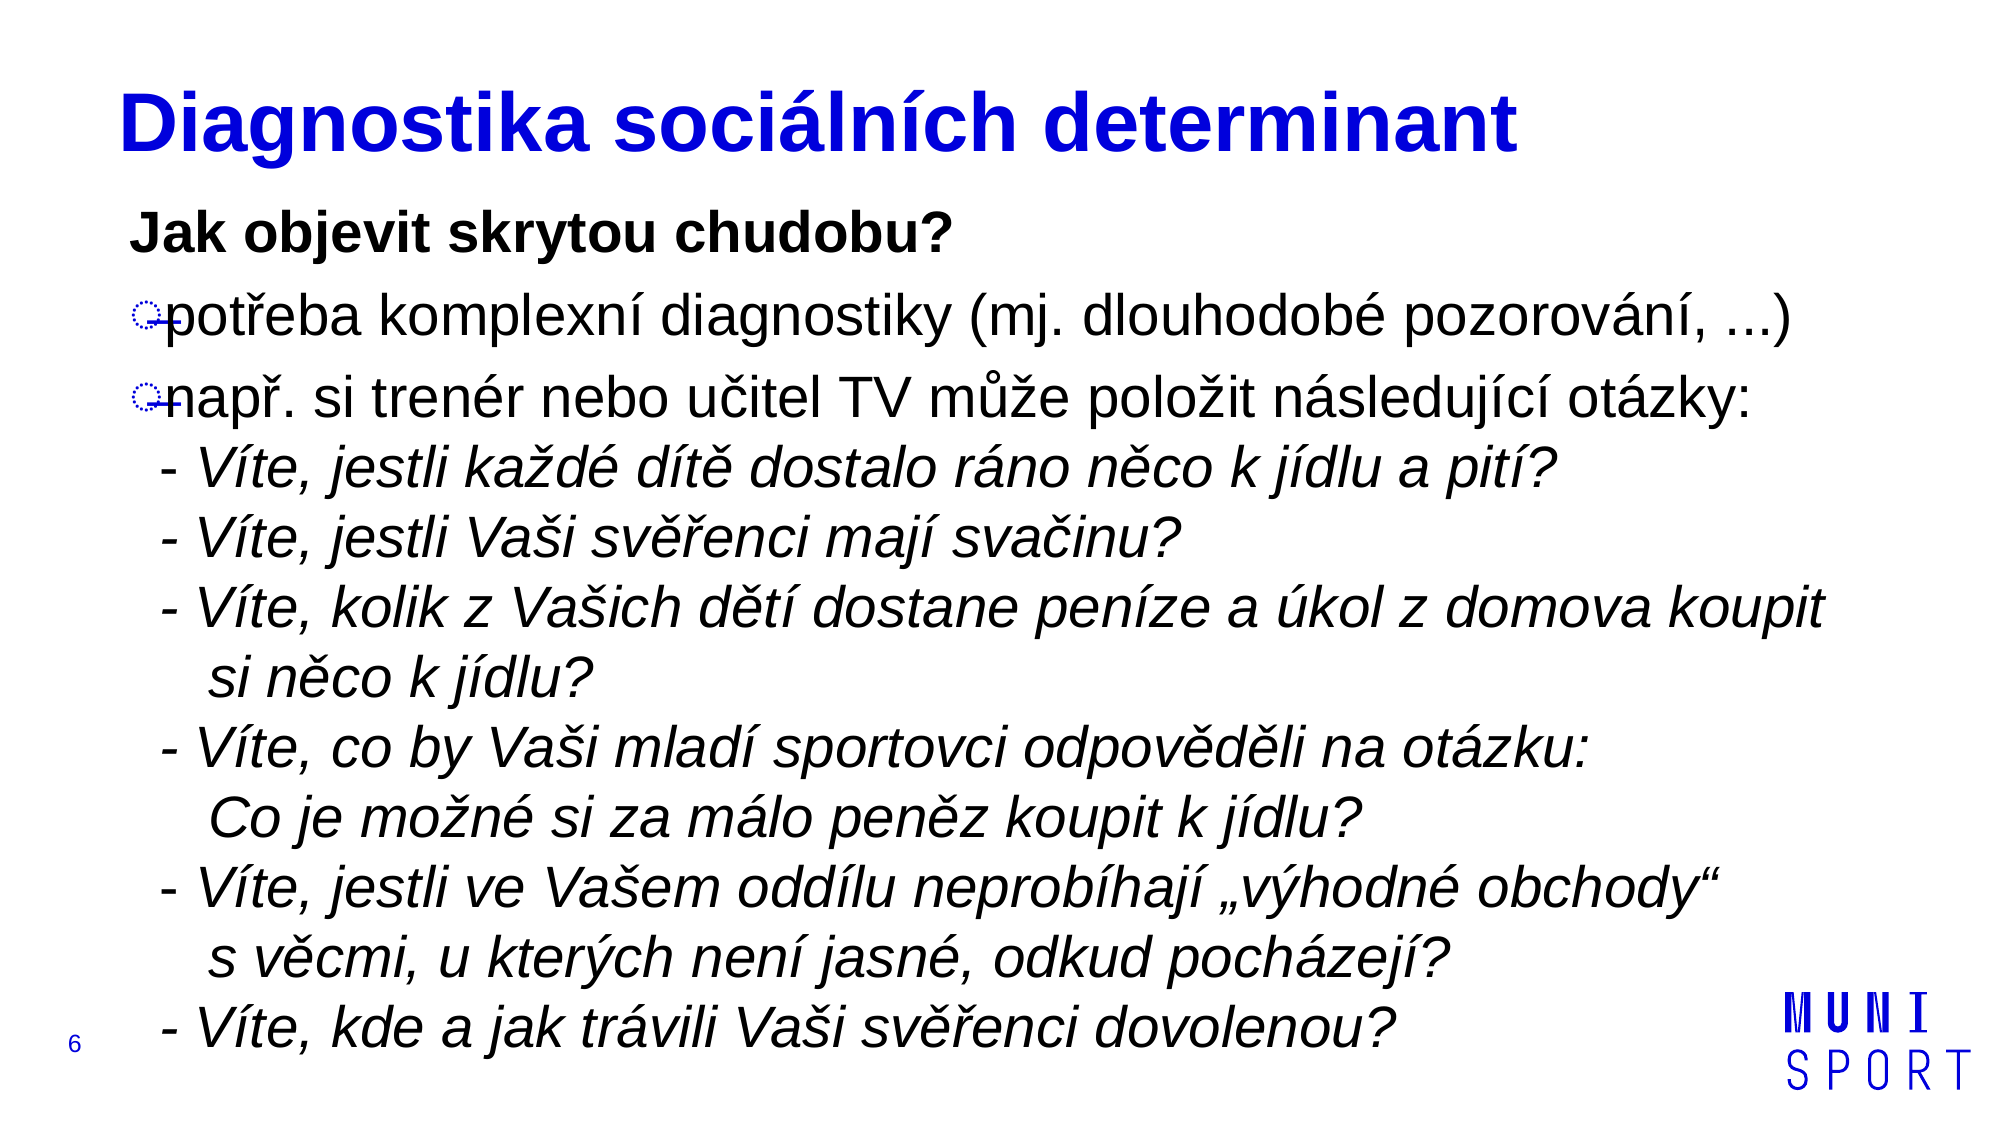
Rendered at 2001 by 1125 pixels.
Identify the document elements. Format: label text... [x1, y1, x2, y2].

title Diagnostika sociálních determinant [118, 85, 1883, 160]
list Jak objevit skrytou chudobu? potřeba komplexní diagnostiky (mj. dlouhodobé pozorování, ...) např. si trenér nebo učitel TV může položit následující otázky: - Víte, jestli každé dítě dostalo ráno něco k jídlu a pití? - Víte, jestli Vaši svěřenci mají svačinu? - Víte, kolik z Vašich dětí dostane peníze a úkol z domova koupit si něco k jídlu? - Víte, co by Vaši mladí sportovci odpověděli na otázku: Co je možné si za málo peněz koupit k jídlu? - Víte, jestli ve Vašem oddílu neprobíhají „výhodné obchody“ s věcmi, u kterých není jasné, odkud pocházejí? - Víte, kde a jak trávili Vaši svěřenci dovolenou? [118, 194, 1883, 1063]
slide_number 6 [67, 1021, 110, 1063]
